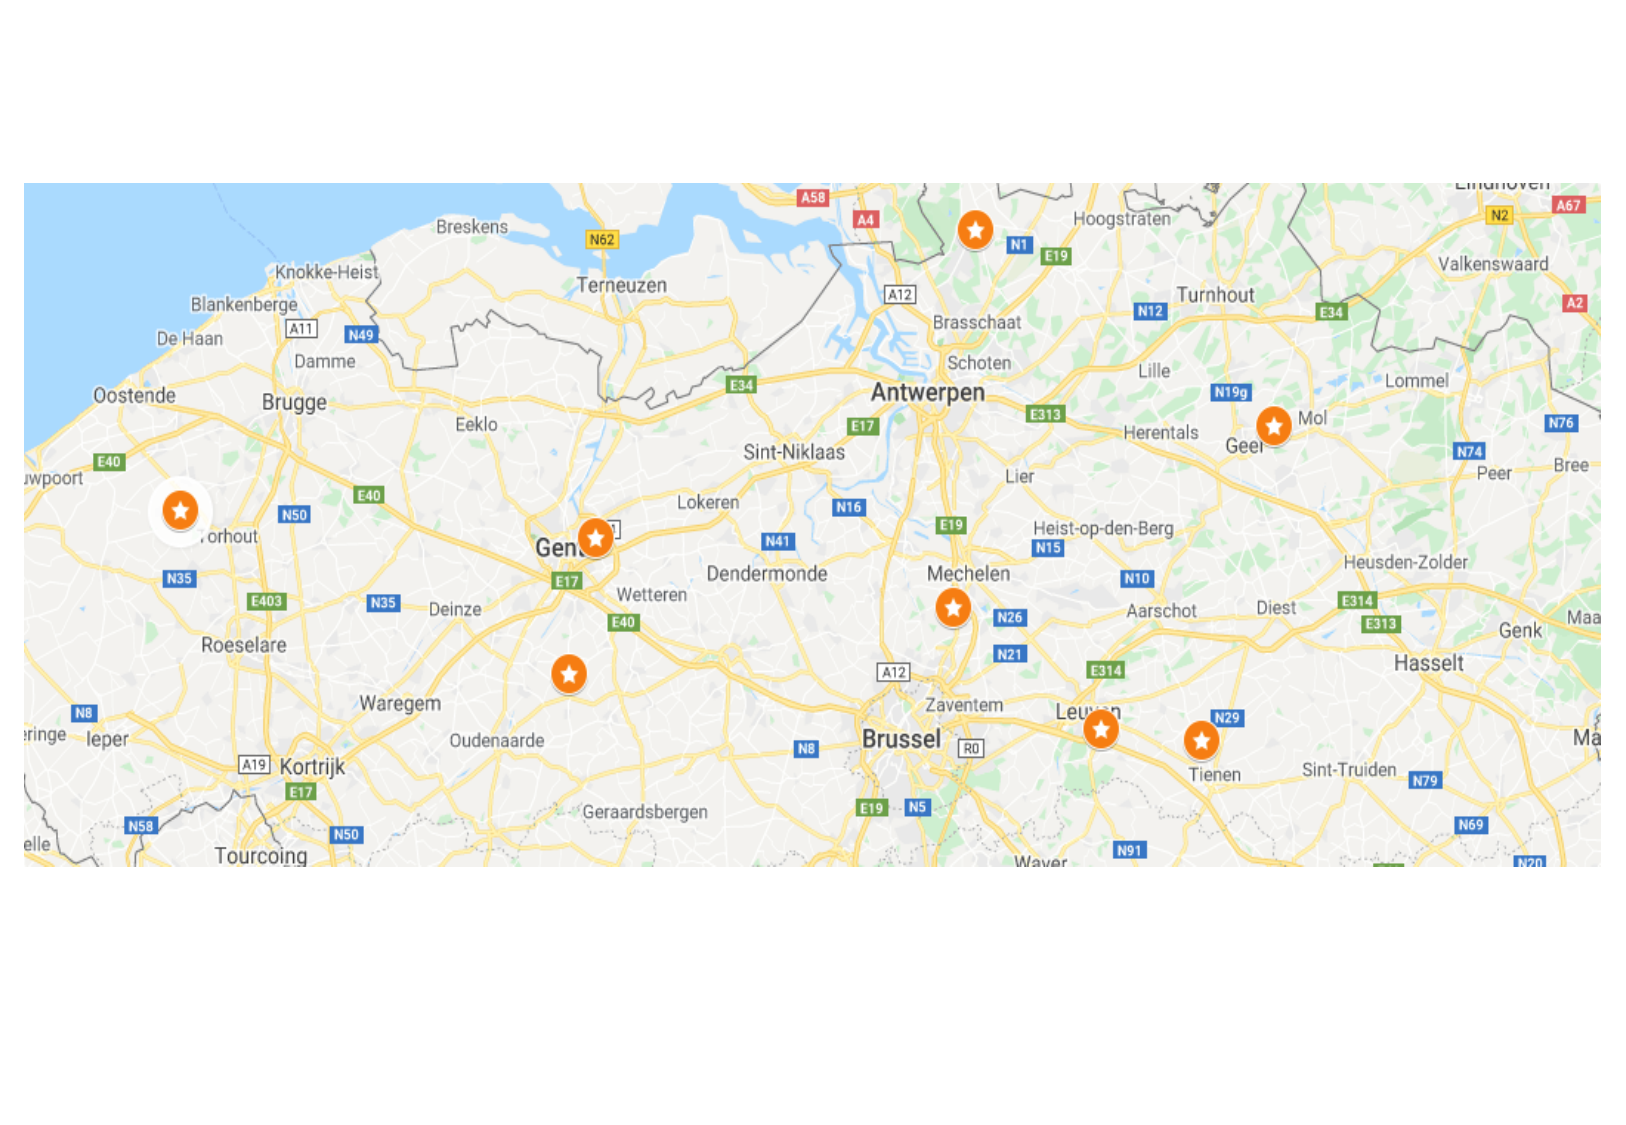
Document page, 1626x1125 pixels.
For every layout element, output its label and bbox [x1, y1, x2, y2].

picture [24, 183, 1601, 867]
